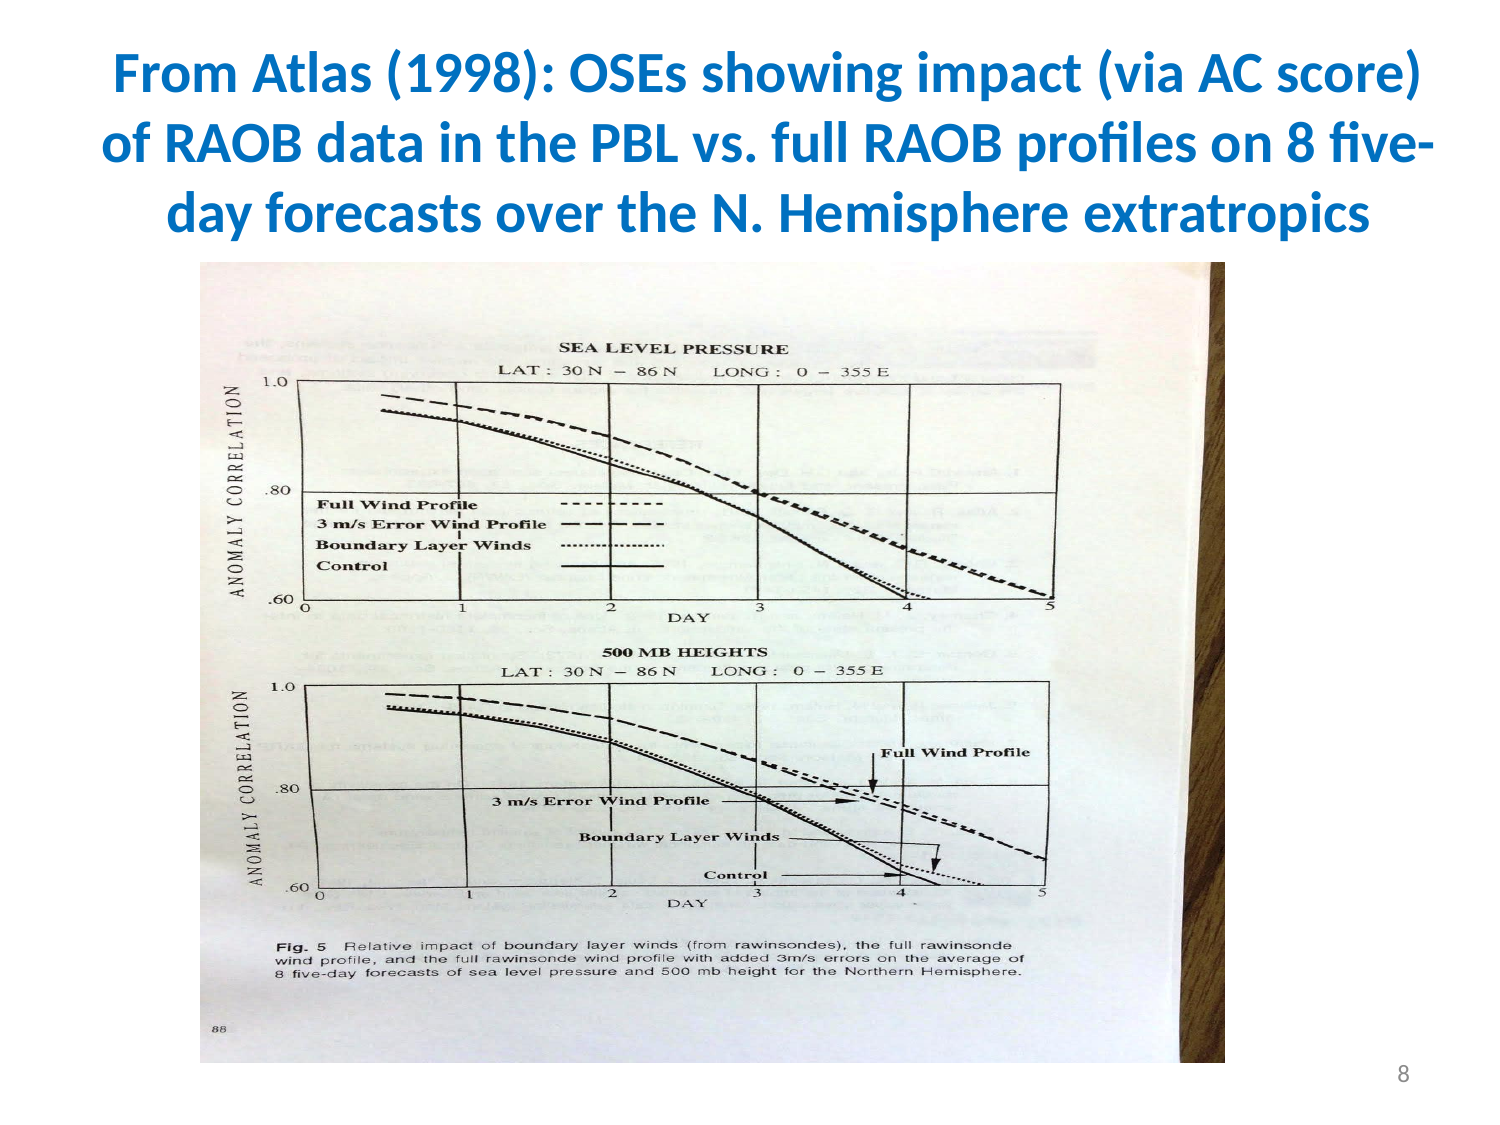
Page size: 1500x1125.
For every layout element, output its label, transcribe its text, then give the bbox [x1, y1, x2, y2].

slide_number 8 [1074, 1042, 1425, 1103]
title From Atlas (1998): OSEs showing impact (via AC score) of RAOB data in the PBL vs. full RAOB profiles on 8 five-day forecasts over the N. Hemisphere extratropics [75, 45, 1463, 233]
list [199, 262, 1226, 1063]
